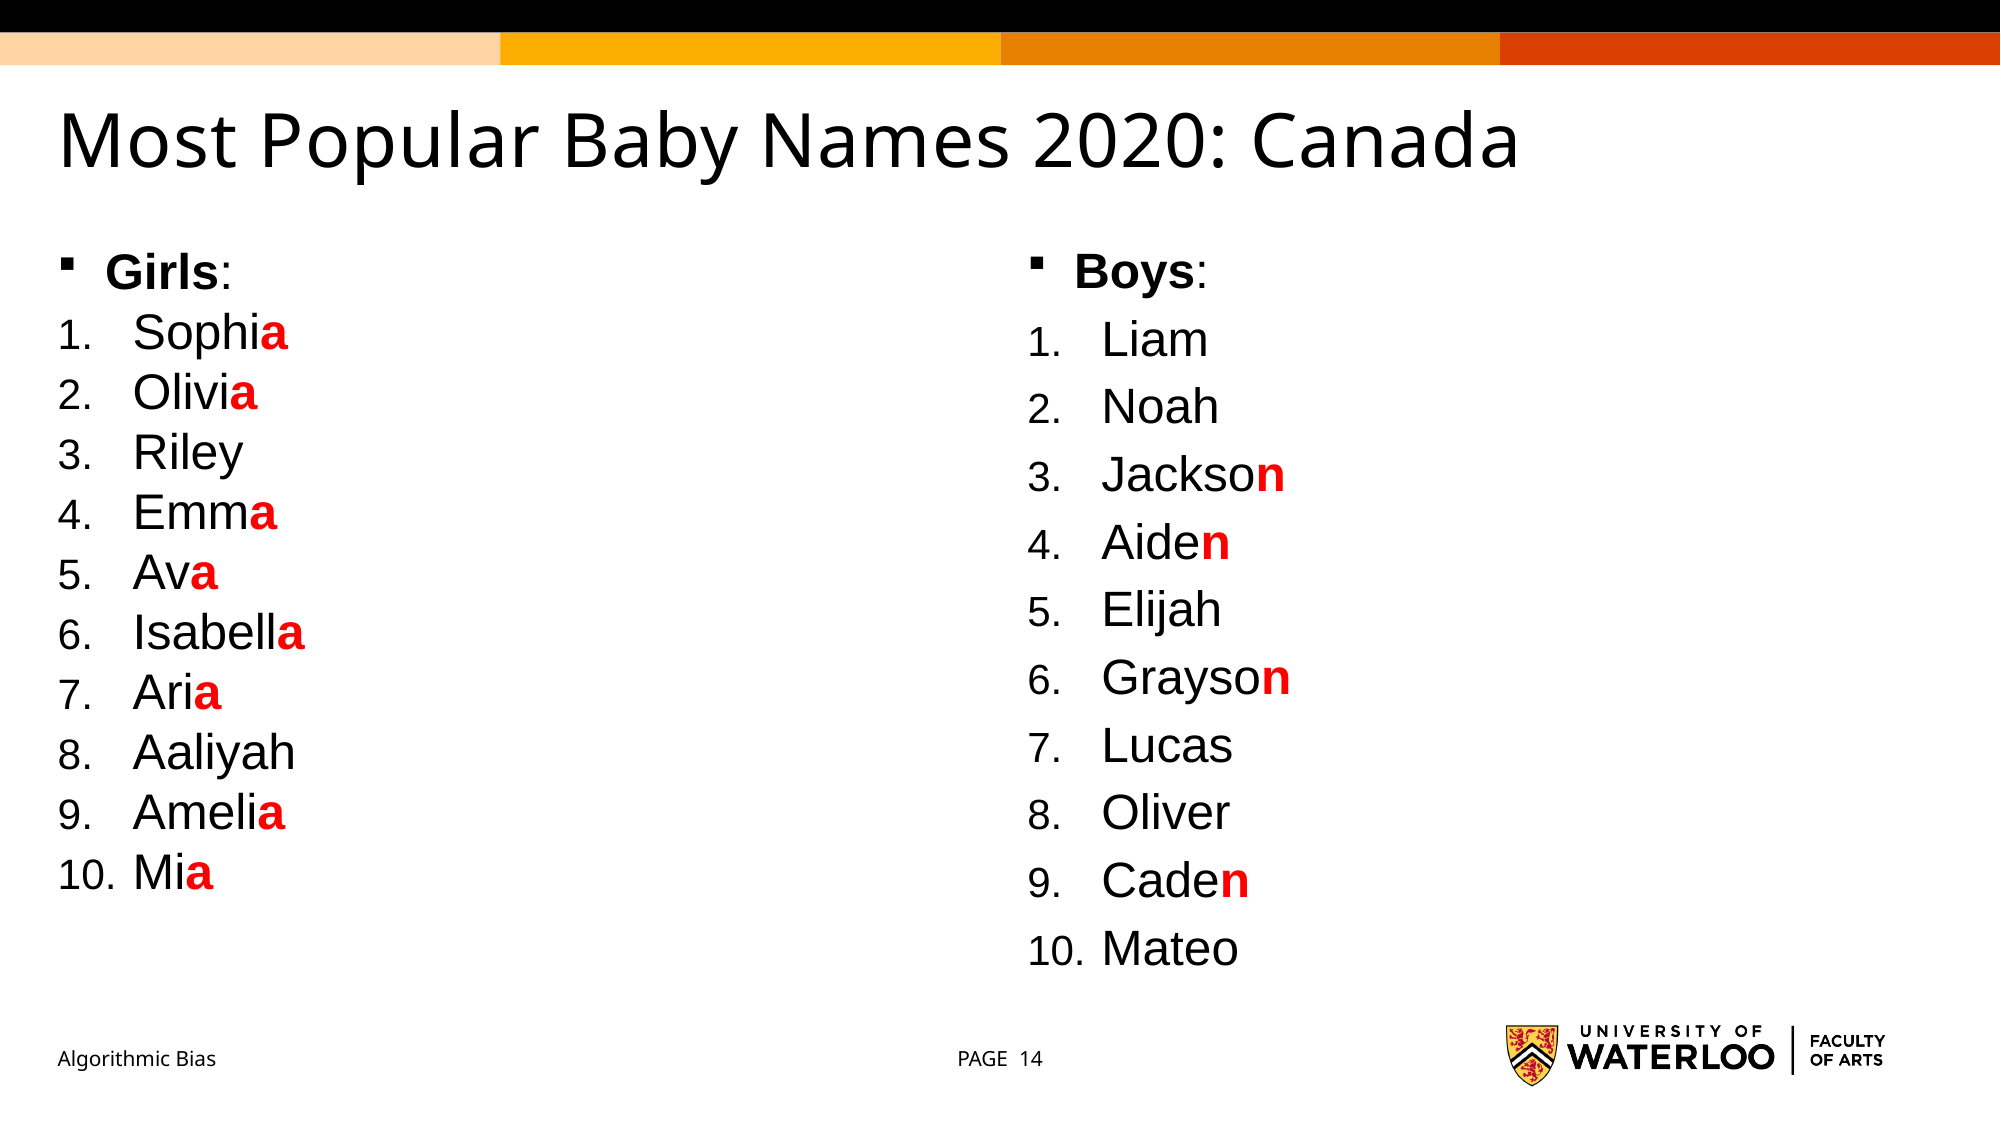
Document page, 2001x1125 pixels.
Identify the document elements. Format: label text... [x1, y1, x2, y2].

footer Algorithmic Bias [42, 1039, 900, 1081]
title Most Popular Baby Names 2020: Canada [42, 71, 1941, 219]
picture [1448, 985, 1941, 1125]
slide_number PAGE 14 [916, 1039, 1084, 1081]
list Girls: Sophia Olivia Riley Emma Ava Isabella Aria Aaliyah Amelia Mia [42, 231, 960, 985]
list Boys: Liam Noah Jackson Aiden Elijah Grayson Lucas Oliver Caden Mateo [1012, 231, 1941, 985]
